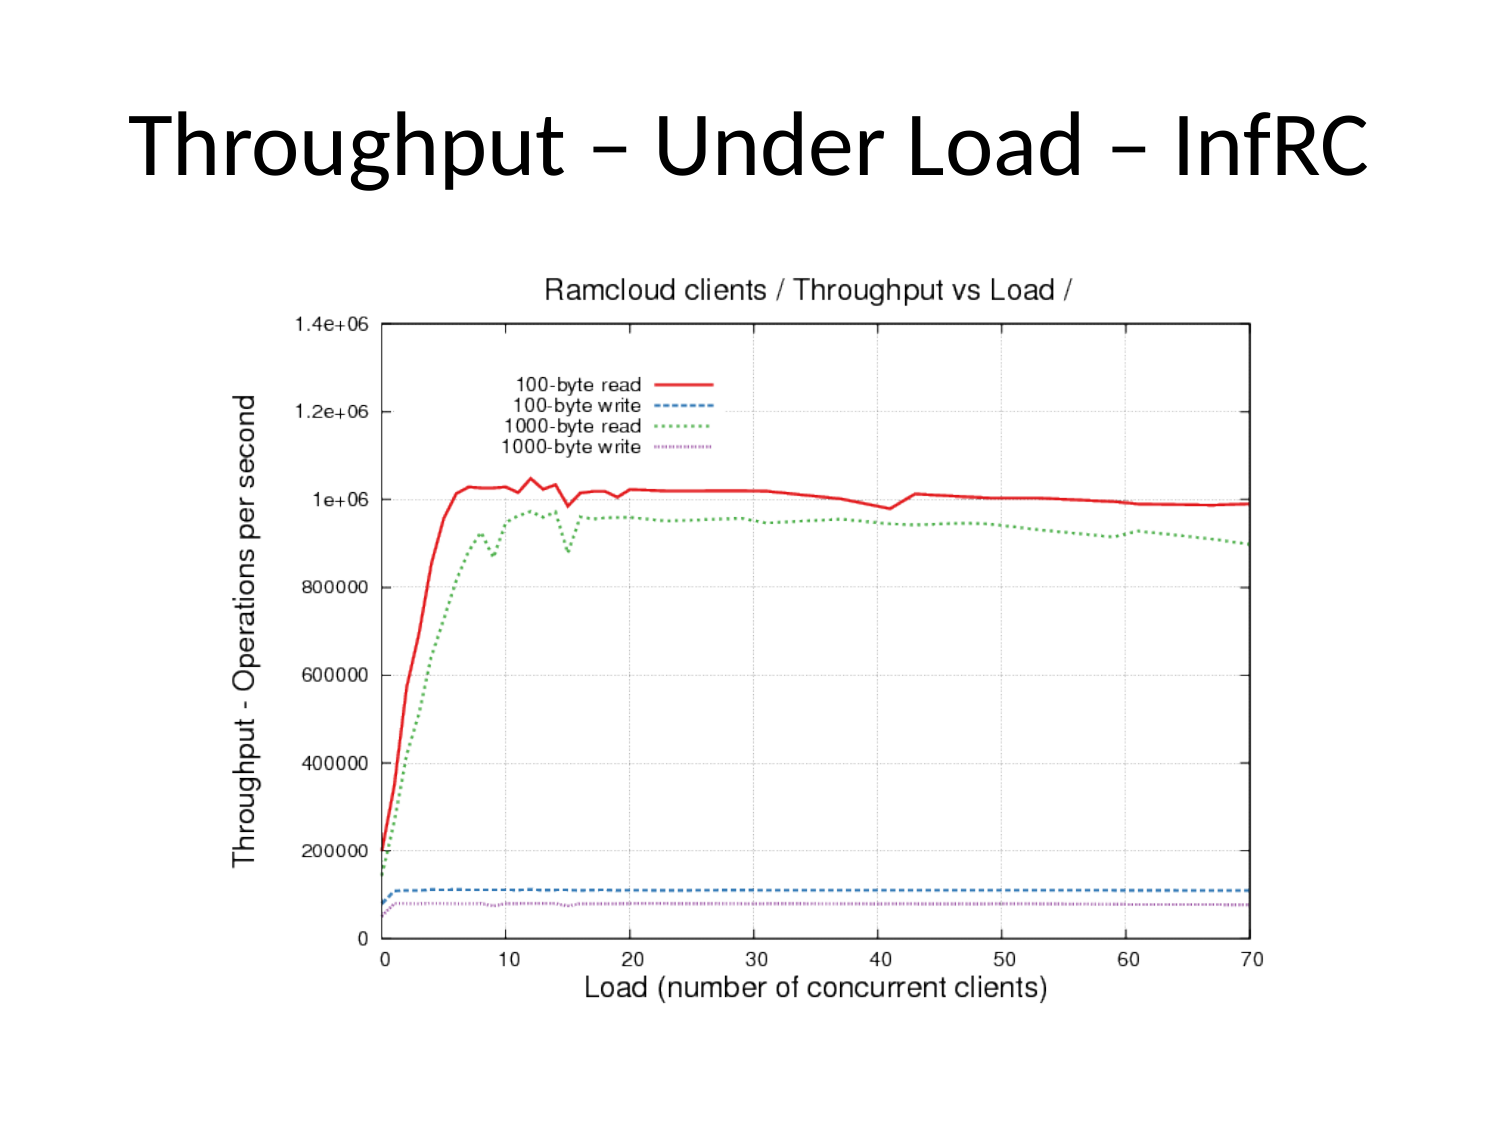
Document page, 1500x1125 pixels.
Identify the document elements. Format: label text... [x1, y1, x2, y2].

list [74, 262, 1426, 1006]
title Throughput – Under Load – InfRC [75, 45, 1425, 233]
